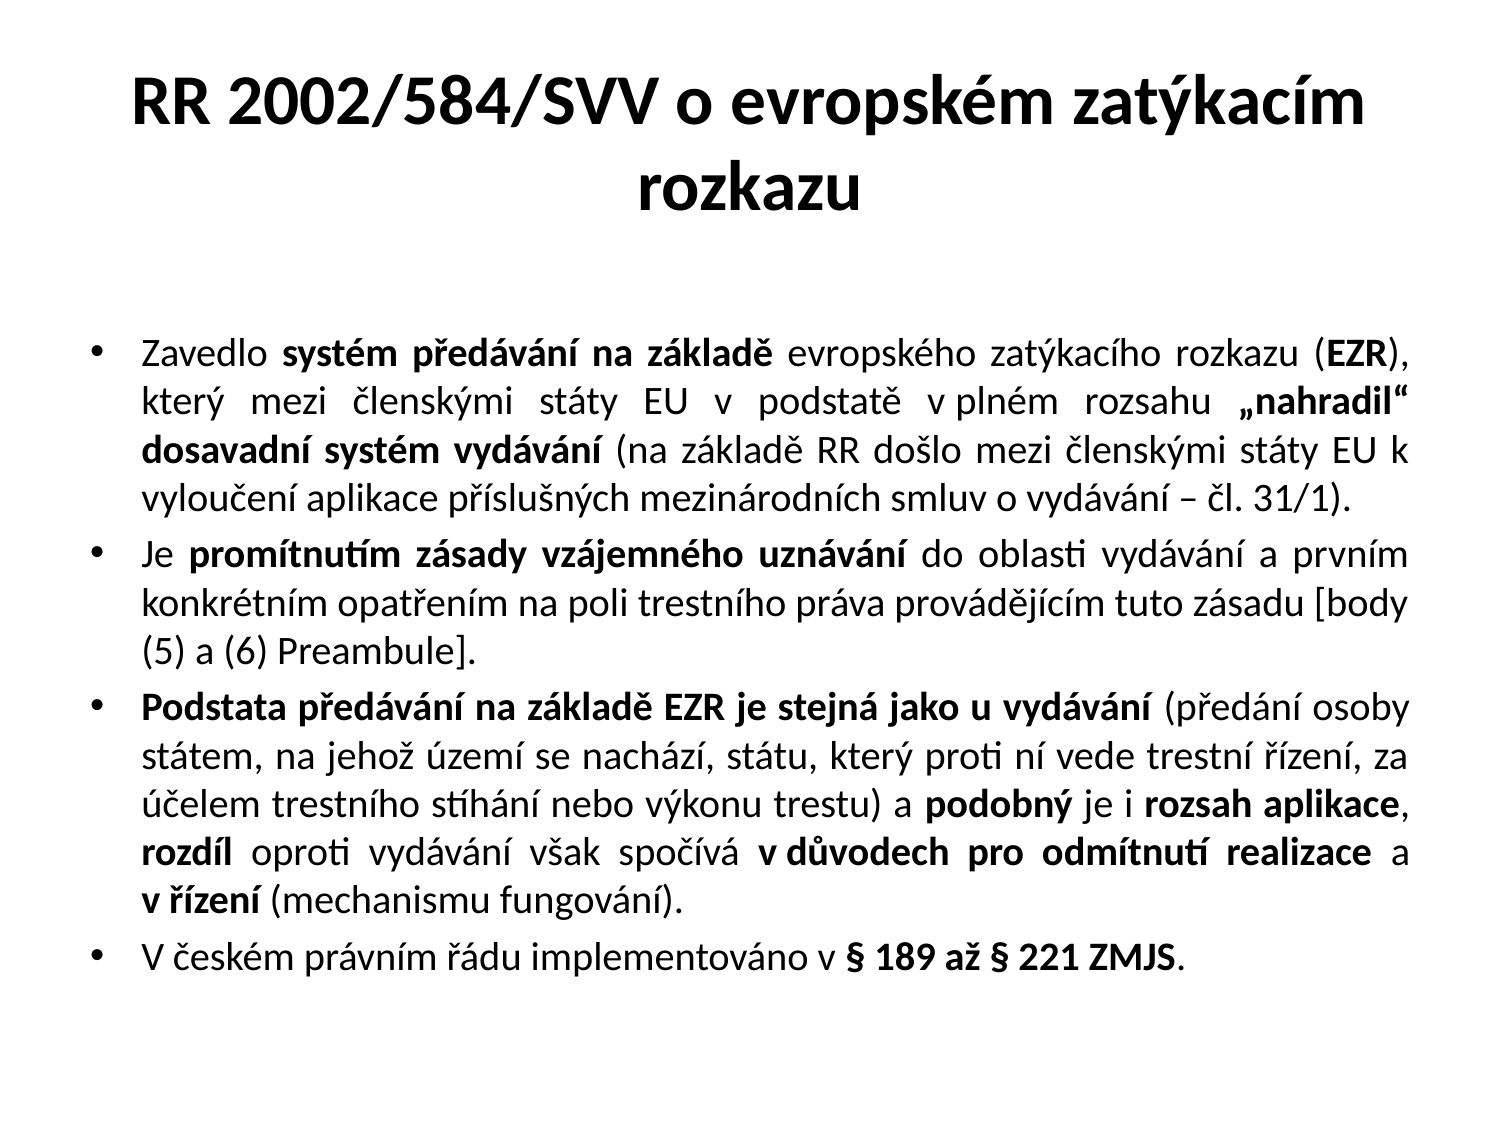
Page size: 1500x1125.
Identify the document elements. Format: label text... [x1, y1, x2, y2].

title RR 2002/584/SVV o evropském zatýkacím rozkazu [75, 45, 1425, 233]
list Zavedlo systém předávání na základě evropského zatýkacího rozkazu (EZR), který mezi členskými státy EU v podstatě v plném rozsahu „nahradil“ dosavadní systém vydávání (na základě RR došlo mezi členskými státy EU k vyloučení aplikace příslušných mezinárodních smluv o vydávání – čl. 31/1). Je promítnutím zásady vzájemného uznávání do oblasti vydávání a prvním konkrétním opatřením na poli trestního práva provádějícím tuto zásadu [body (5) a (6) Preambule]. Podstata předávání na základě EZR je stejná jako u vydávání (předání osoby státem, na jehož území se nachází, státu, který proti ní vede trestní řízení, za účelem trestního stíhání nebo výkonu trestu) a podobný je i rozsah aplikace, rozdíl oproti vydávání však spočívá v důvodech pro odmítnutí realizace a v řízení (mechanismu fungování). V českém právním řádu implementováno v § 189 až § 221 ZMJS. [75, 262, 1425, 1005]
